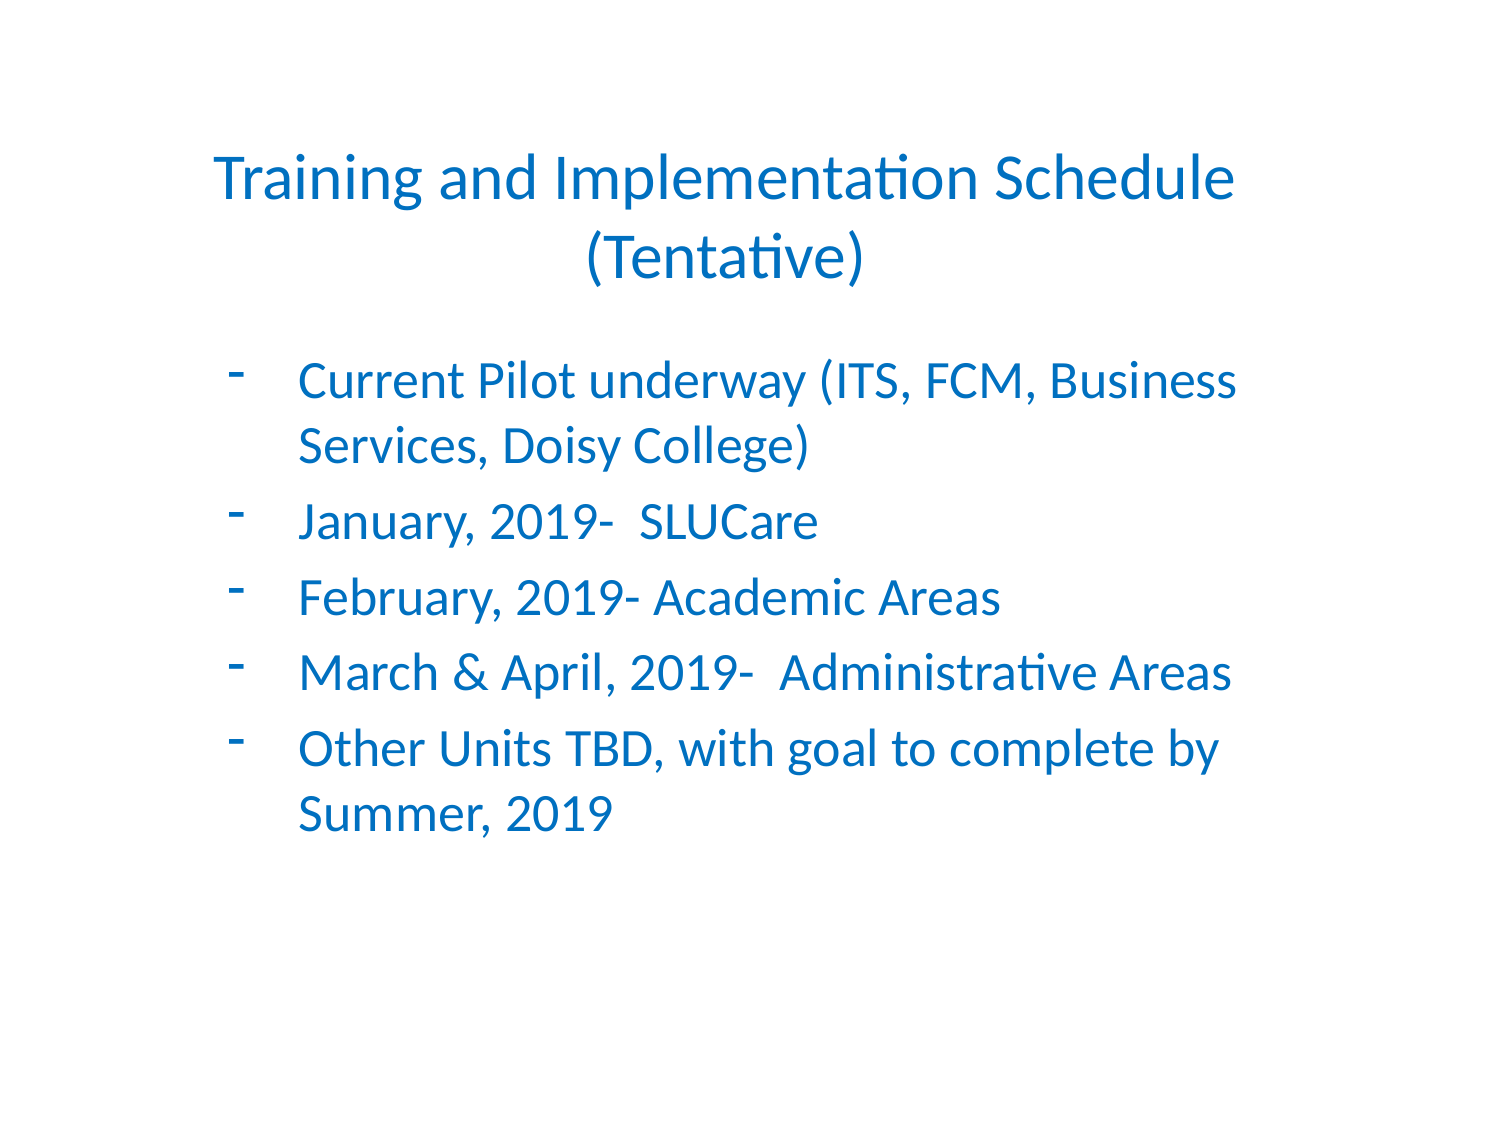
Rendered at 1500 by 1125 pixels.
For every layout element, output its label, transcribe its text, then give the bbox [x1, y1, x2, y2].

subtitle Current Pilot underway (ITS, FCM, Business Services, Doisy College) January, 2019- SLUCare February, 2019- Academic Areas March & April, 2019- Administrative Areas Other Units TBD, with goal to complete by Summer, 2019 [212, 337, 1263, 888]
title Training and Implementation Schedule (Tentative) [87, 125, 1363, 300]
